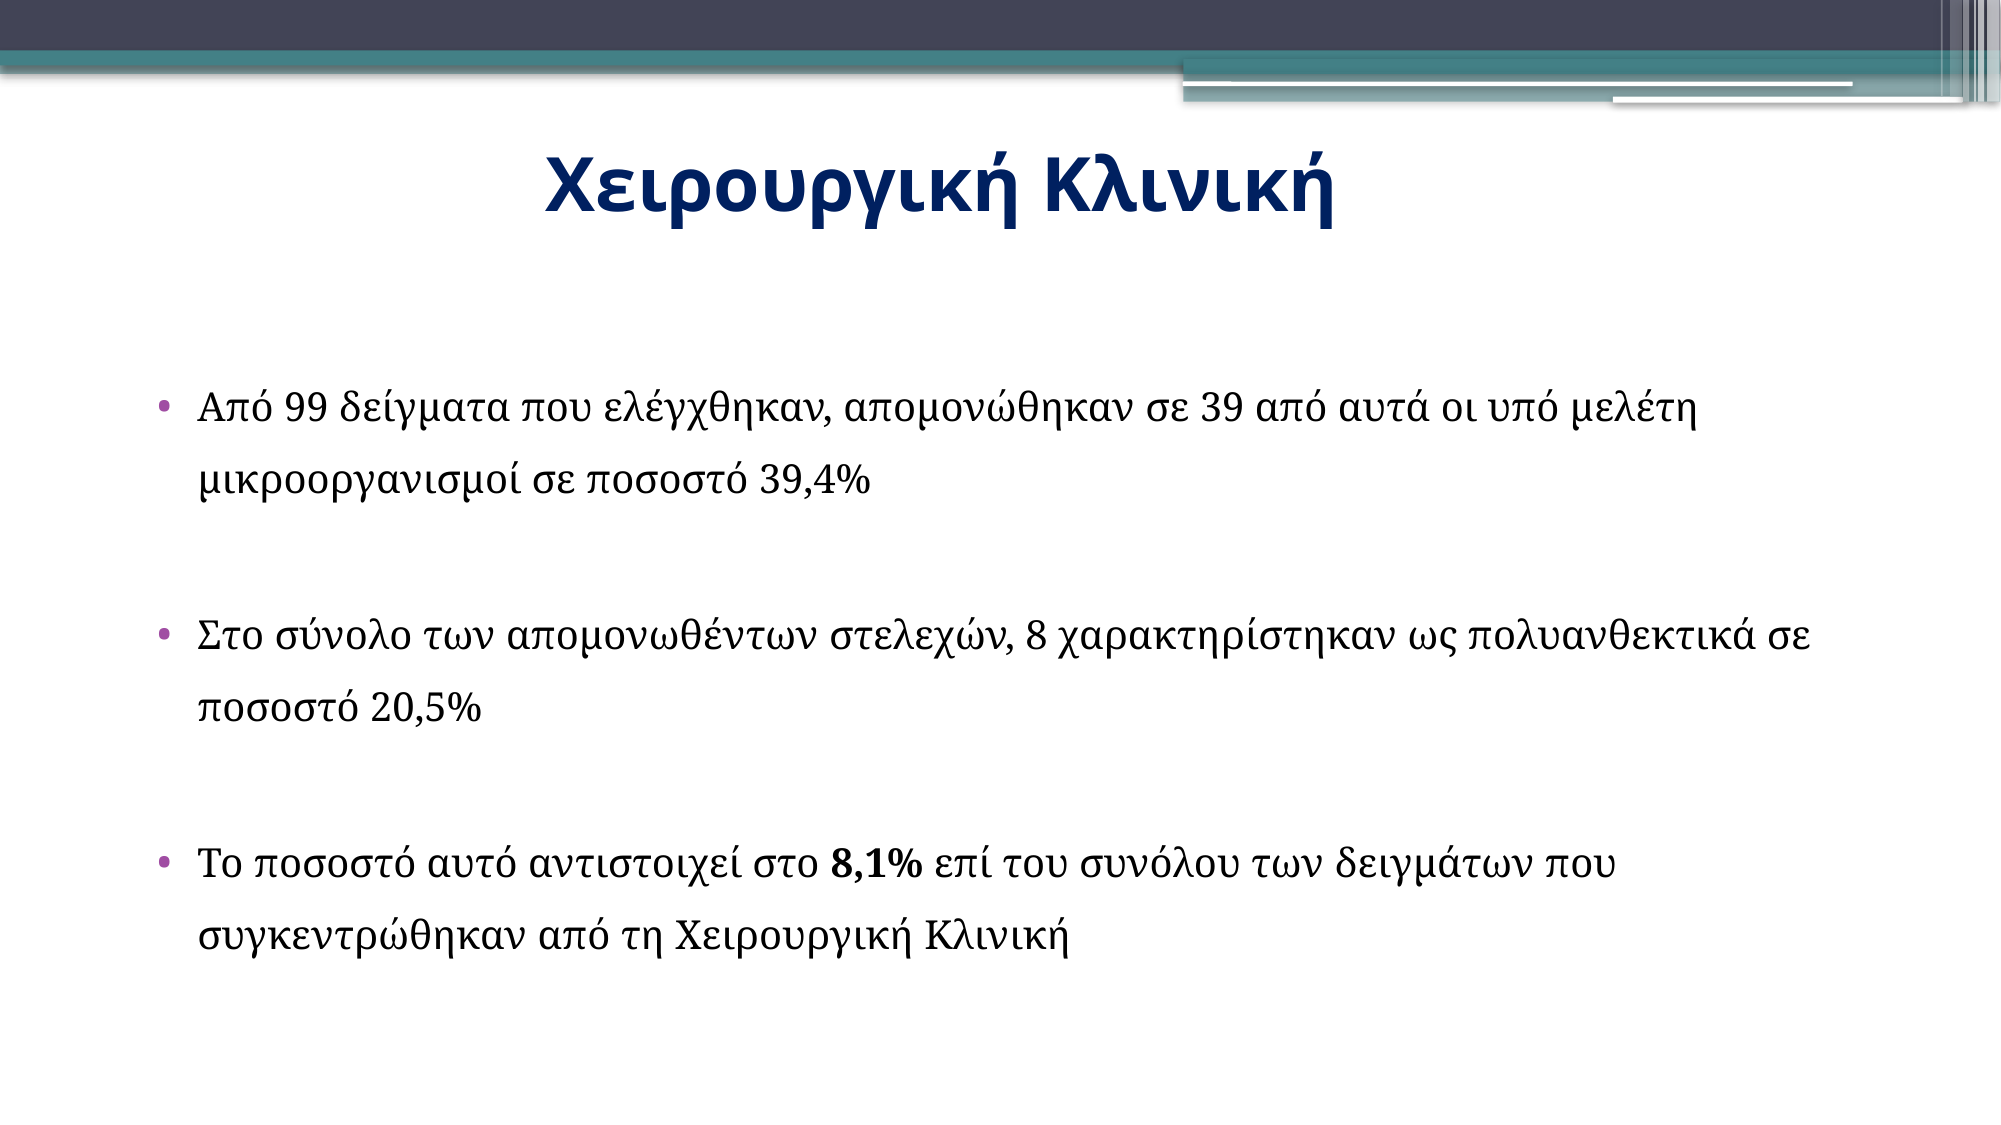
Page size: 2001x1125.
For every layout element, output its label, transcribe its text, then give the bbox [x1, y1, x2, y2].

list Από 99 δείγματα που ελέγχθηκαν, απομονώθηκαν σε 39 από αυτά οι υπό μελέτη μικροοργανισμοί σε ποσοστό 39,4% Στο σύνολο των απομονωθέντων στελεχών, 8 χαρακτηρίστηκαν ως πολυανθεκτικά σε ποσοστό 20,5% Το ποσοστό αυτό αντιστοιχεί στο 8,1% επί του συνόλου των δειγμάτων που συγκεντρώθηκαν από τη Χειρουργική Κλινική [125, 350, 1888, 970]
title Χειρουργική Κλινική [83, 155, 1801, 297]
